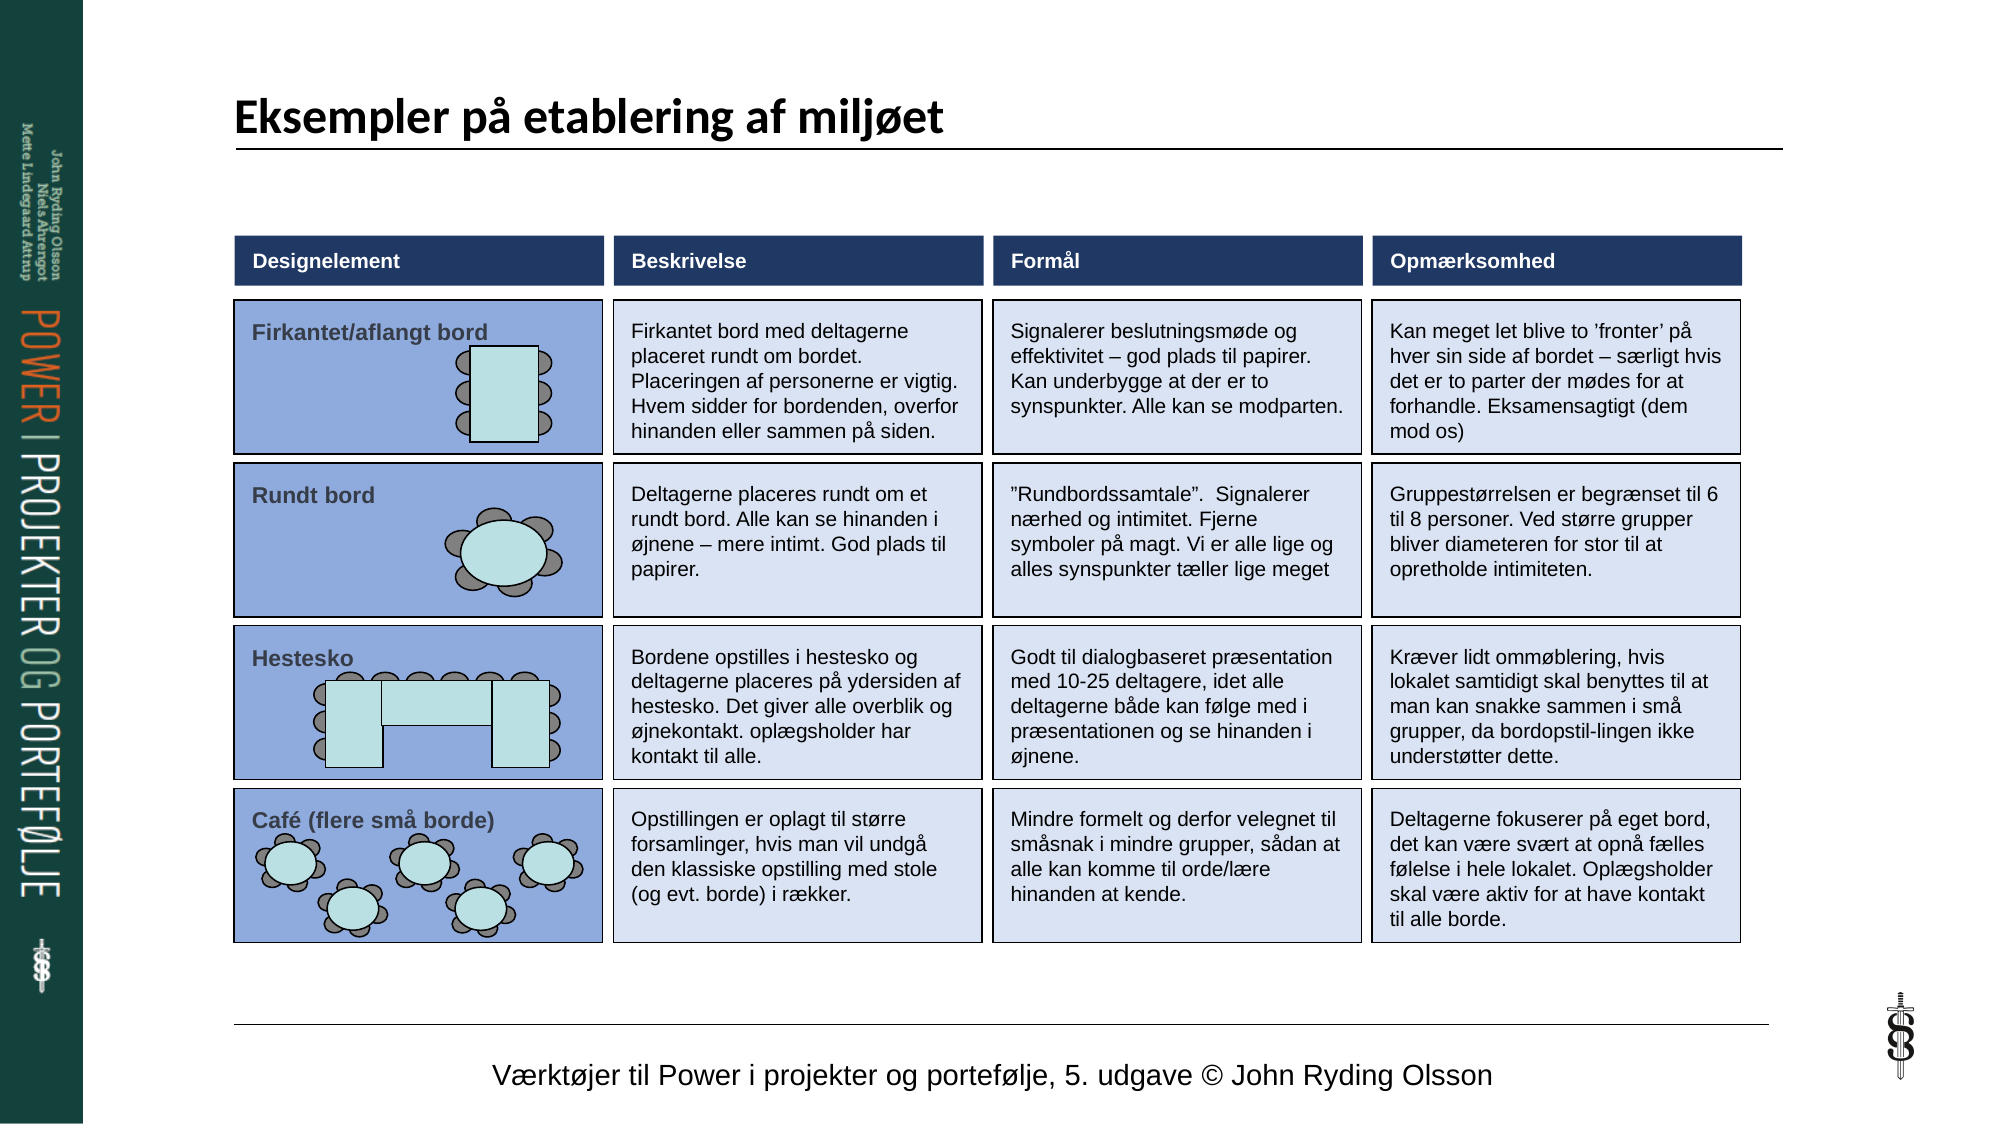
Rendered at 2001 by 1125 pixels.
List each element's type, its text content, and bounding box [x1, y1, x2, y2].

text_box [538, 549, 563, 576]
text_box [491, 680, 550, 768]
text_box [313, 683, 340, 760]
text_box Opmærksomhed [1372, 235, 1743, 286]
text_box [522, 517, 553, 542]
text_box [479, 633, 500, 732]
text_box Hestesko [234, 625, 603, 780]
text_box Værktøjer til Power i projekter og portefølje, 5. udgave © John Ryding Olsson [436, 1048, 1551, 1106]
text_box [470, 345, 539, 442]
text_box [396, 680, 479, 726]
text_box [255, 833, 326, 892]
text_box [325, 680, 383, 768]
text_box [317, 879, 388, 937]
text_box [455, 350, 487, 436]
text_box Deltagerne fokuserer på eget bord, det kan være svært at opnå fælles følelse i hele lokalet. Oplægsholder skal være aktiv for at have kontakt til alle borde. [1372, 788, 1741, 943]
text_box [513, 833, 583, 892]
text_box Eksempler på etablering af miljøet [219, 72, 1769, 216]
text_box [521, 350, 552, 436]
text_box Signalerer beslutningsmøde og effektivitet – god plads til papirer. Kan underbygge at der er to synspunkter. Alle kan se modparten. [992, 299, 1362, 455]
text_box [534, 684, 561, 762]
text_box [445, 879, 516, 938]
text_box Opstillingen er oplagt til større forsamlinger, hvis man vil undgå den klassiske opstilling med stole (og evt. borde) i rækker. [613, 788, 983, 943]
text_box ”Rundbordssamtale”. Signalerer nærhed og intimitet. Fjerne symboler på magt. Vi er alle lige og alles synspunkter tæller lige meget [992, 462, 1362, 617]
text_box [389, 833, 460, 892]
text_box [375, 633, 396, 732]
text_box Mindre formelt og derfor velegnet til småsnak i mindre grupper, sådan at alle kan komme til orde/lære hinanden at kende. [992, 788, 1362, 943]
text_box Designelement [234, 235, 605, 286]
text_box Beskrivelse [613, 235, 984, 286]
text_box Formål [993, 235, 1363, 286]
picture [0, 0, 83, 1125]
text_box [497, 579, 533, 597]
text_box Deltagerne placeres rundt om et rundt bord. Alle kan se hinanden i øjnene – mere intimt. God plads til papirer. [613, 462, 983, 617]
picture [1887, 992, 1914, 1080]
text_box Gruppestørrelsen er begrænset til 6 til 8 personer. Ved større grupper bliver diameteren for stor til at opretholde intimiteten. [1372, 462, 1741, 617]
text_box Firkantet bord med deltagerne placeret rundt om bordet. Placeringen af personerne er vigtig. Hvem sidder for bordenden, overfor hinanden eller sammen på siden. [613, 299, 983, 455]
text_box [460, 520, 547, 587]
text_box [476, 508, 512, 526]
text_box Rundt bord [234, 462, 603, 617]
text_box Bordene opstilles i hestesko og deltagerne placeres på ydersiden af hestesko. Det giver alle overblik og øjnekontakt. oplægsholder har kontakt til alle. [613, 625, 983, 780]
text_box Firkantet/aflangt bord [234, 299, 603, 455]
text_box [445, 530, 470, 557]
text_box Godt til dialogbaseret præsentation med 10-25 deltagere, idet alle deltagerne både kan følge med i præsentationen og se hinanden i øjnene. [992, 625, 1362, 780]
text_box Kræver lidt ommøblering, hvis lokalet samtidigt skal benyttes til at man kan snakke sammen i små grupper, da bordopstil-lingen ikke understøtter dette. [1372, 625, 1741, 780]
text_box Café (flere små borde) [234, 788, 603, 943]
text_box [455, 566, 488, 591]
text_box Kan meget let blive to ’fronter’ på hver sin side af bordet – særligt hvis det er to parter der mødes for at forhandle. Eksamensagtigt (dem mod os) [1372, 299, 1741, 455]
